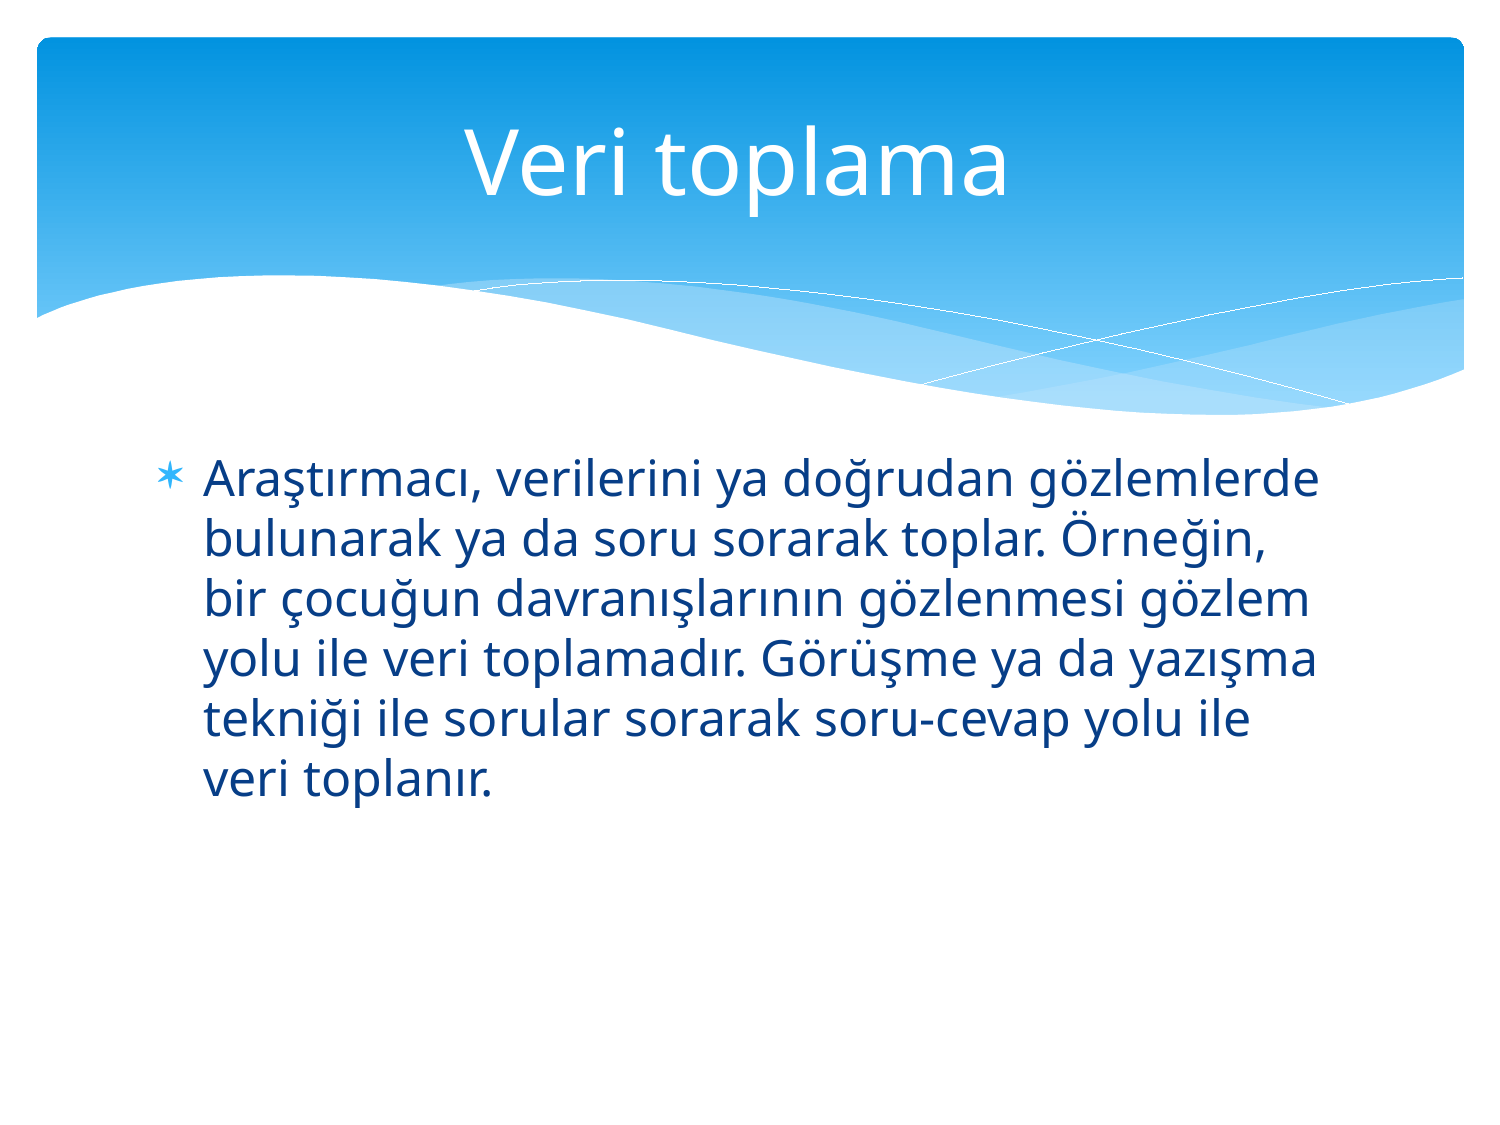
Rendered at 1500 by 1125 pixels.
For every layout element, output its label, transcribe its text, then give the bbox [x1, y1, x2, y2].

title Veri toplama [75, 55, 1425, 261]
list Araştırmacı, verilerini ya doğrudan gözlemlerde bulunarak ya da soru sorarak toplar. Örneğin, bir çocuğun davranışlarının gözlenmesi gözlem yolu ile veri toplamadır. Görüşme ya da yazışma tekniği ile sorular sorarak soru-cevap yolu ile veri toplanır. [143, 438, 1359, 1005]
